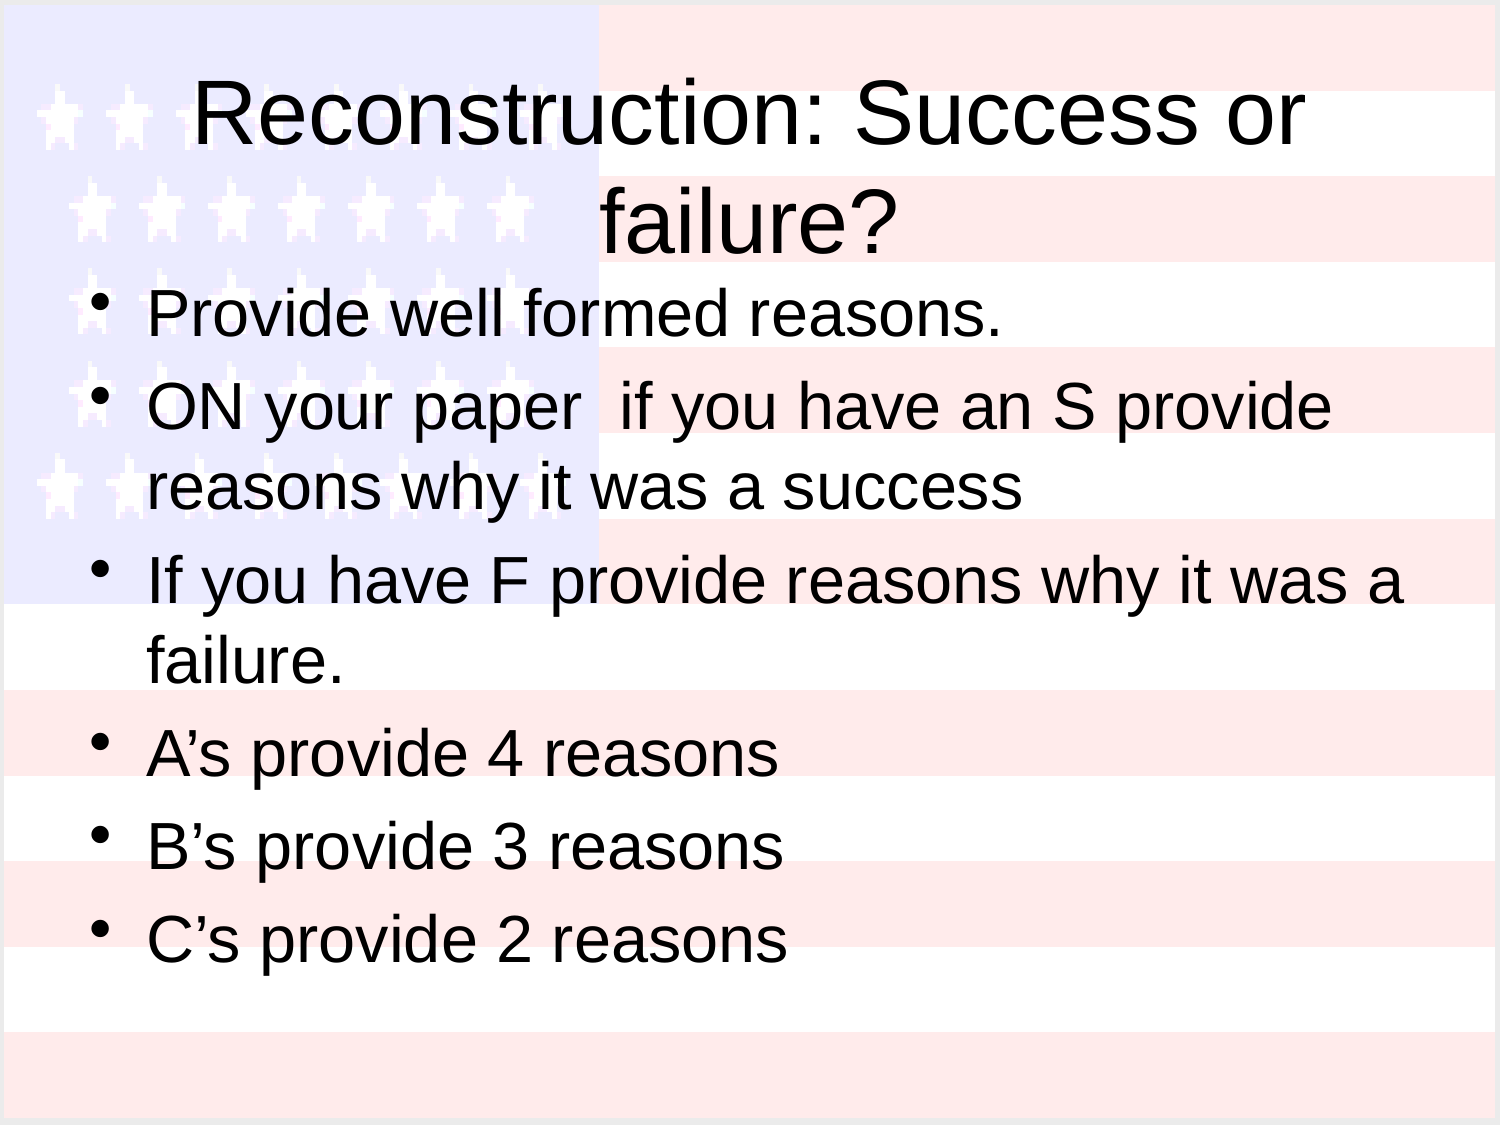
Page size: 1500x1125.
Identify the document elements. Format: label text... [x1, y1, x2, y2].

title Reconstruction: Success or failure? [75, 45, 1425, 233]
list Provide well formed reasons. ON your paper if you have an S provide reasons why it was a success If you have F provide reasons why it was a failure. A’s provide 4 reasons B’s provide 3 reasons C’s provide 2 reasons [75, 262, 1425, 1005]
